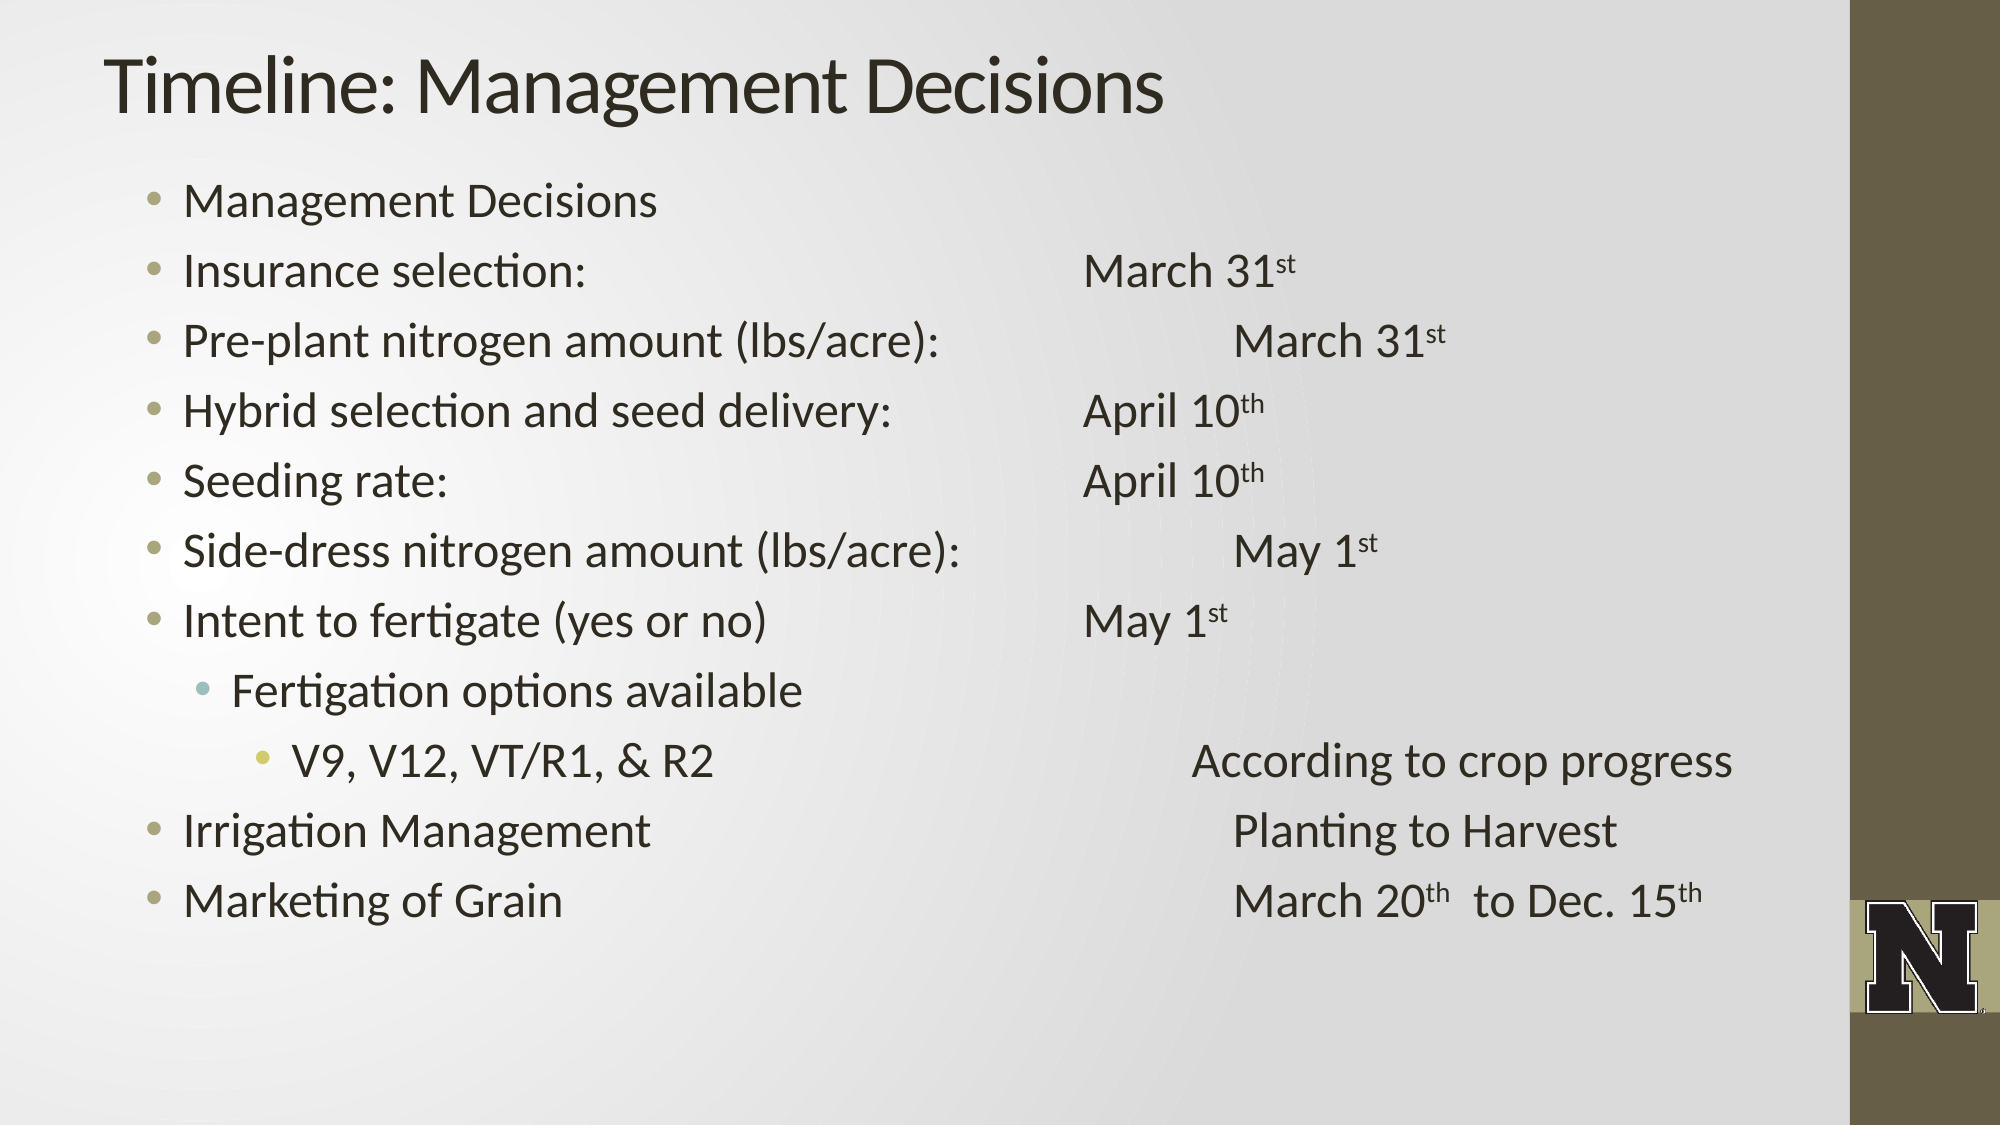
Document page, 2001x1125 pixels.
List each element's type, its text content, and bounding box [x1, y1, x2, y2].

title Timeline: Management Decisions [88, 0, 1766, 161]
picture [1864, 900, 1987, 1014]
text_box Management Decisions Insurance selection: March 31st Pre-plant nitrogen amount (lbs/acre): March 31st Hybrid selection and seed delivery: April 10th Seeding rate: April 10th Side-dress nitrogen amount (lbs/acre): May 1st Intent to fertigate (yes or no) May 1st Fertigation options available V9, V12, VT/R1, & R2 According to crop progress Irrigation Management Planting to Harvest Marketing of Grain March 20th to Dec. 15th [111, 160, 1766, 1056]
